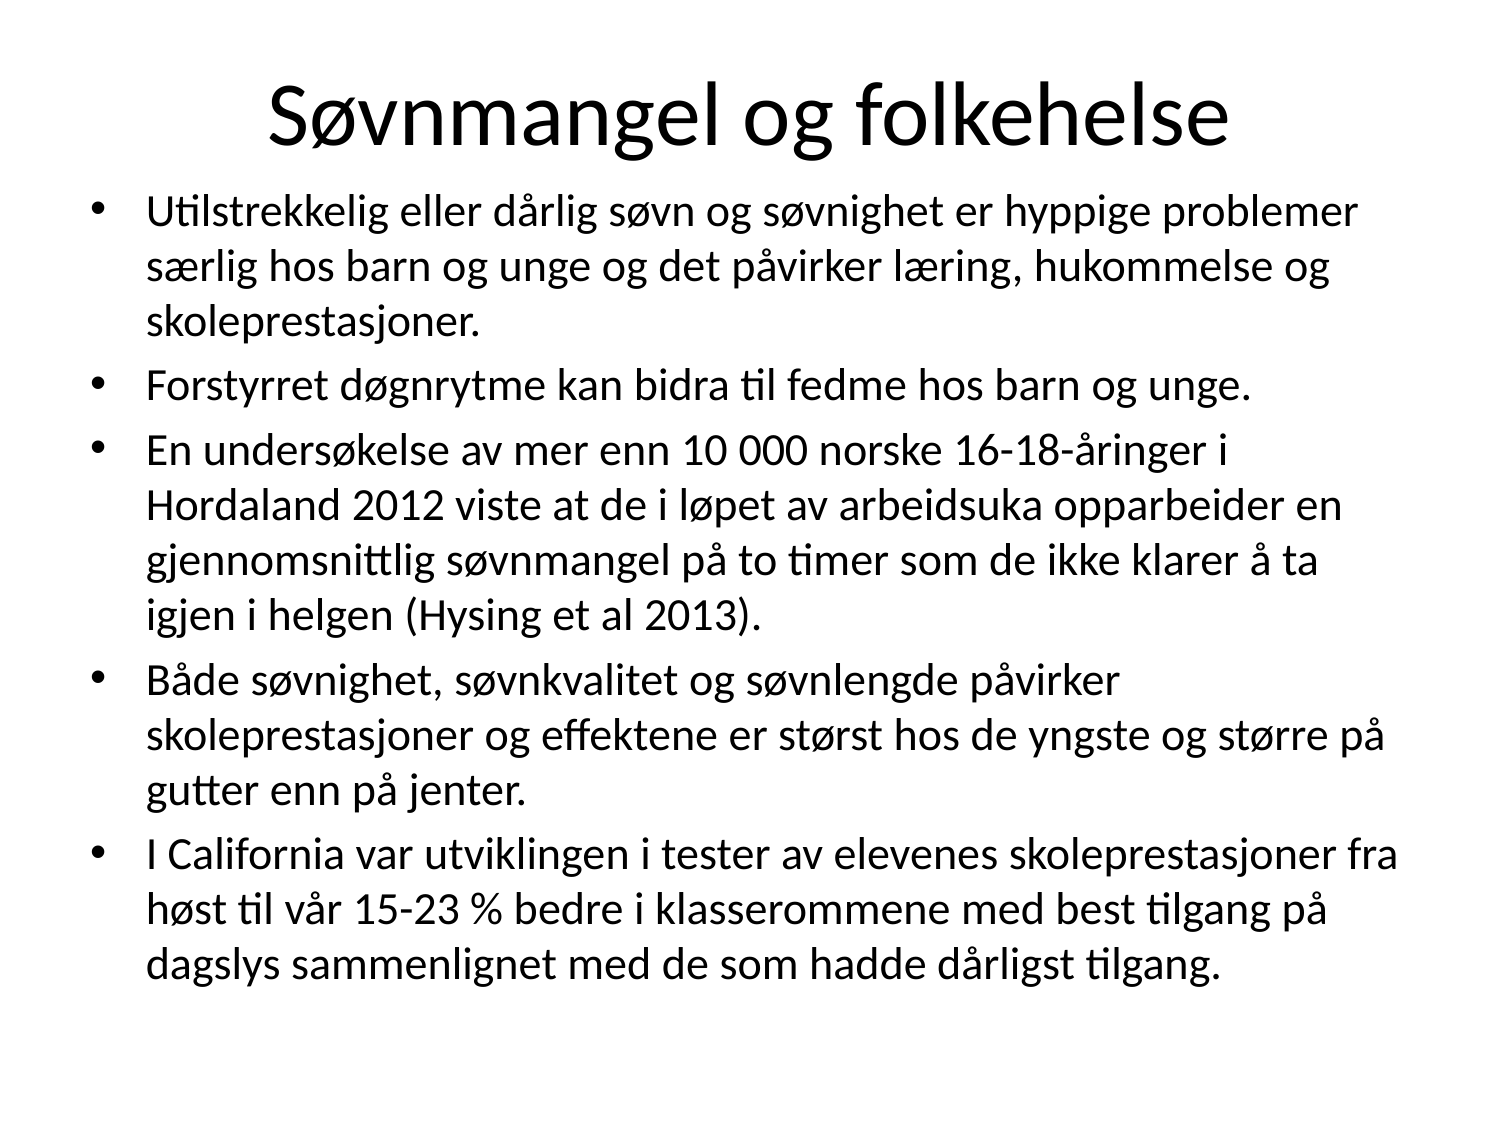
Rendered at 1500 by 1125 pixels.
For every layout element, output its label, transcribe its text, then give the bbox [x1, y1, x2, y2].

list Utilstrekkelig eller dårlig søvn og søvnighet er hyppige problemer særlig hos barn og unge og det påvirker læring, hukommelse og skoleprestasjoner. Forstyrret døgnrytme kan bidra til fedme hos barn og unge. En undersøkelse av mer enn 10 000 norske 16-18-åringer i Hordaland 2012 viste at de i løpet av arbeidsuka opparbeider en gjennomsnittlig søvnmangel på to timer som de ikke klarer å ta igjen i helgen (Hysing et al 2013). Både søvnighet, søvnkvalitet og søvnlengde påvirker skoleprestasjoner og effektene er størst hos de yngste og større på gutter enn på jenter. I California var utviklingen i tester av elevenes skoleprestasjoner fra høst til vår 15-23 % bedre i klasserommene med best tilgang på dagslys sammenlignet med de som hadde dårligst tilgang. [75, 172, 1425, 1005]
title Søvnmangel og folkehelse [75, 45, 1425, 172]
